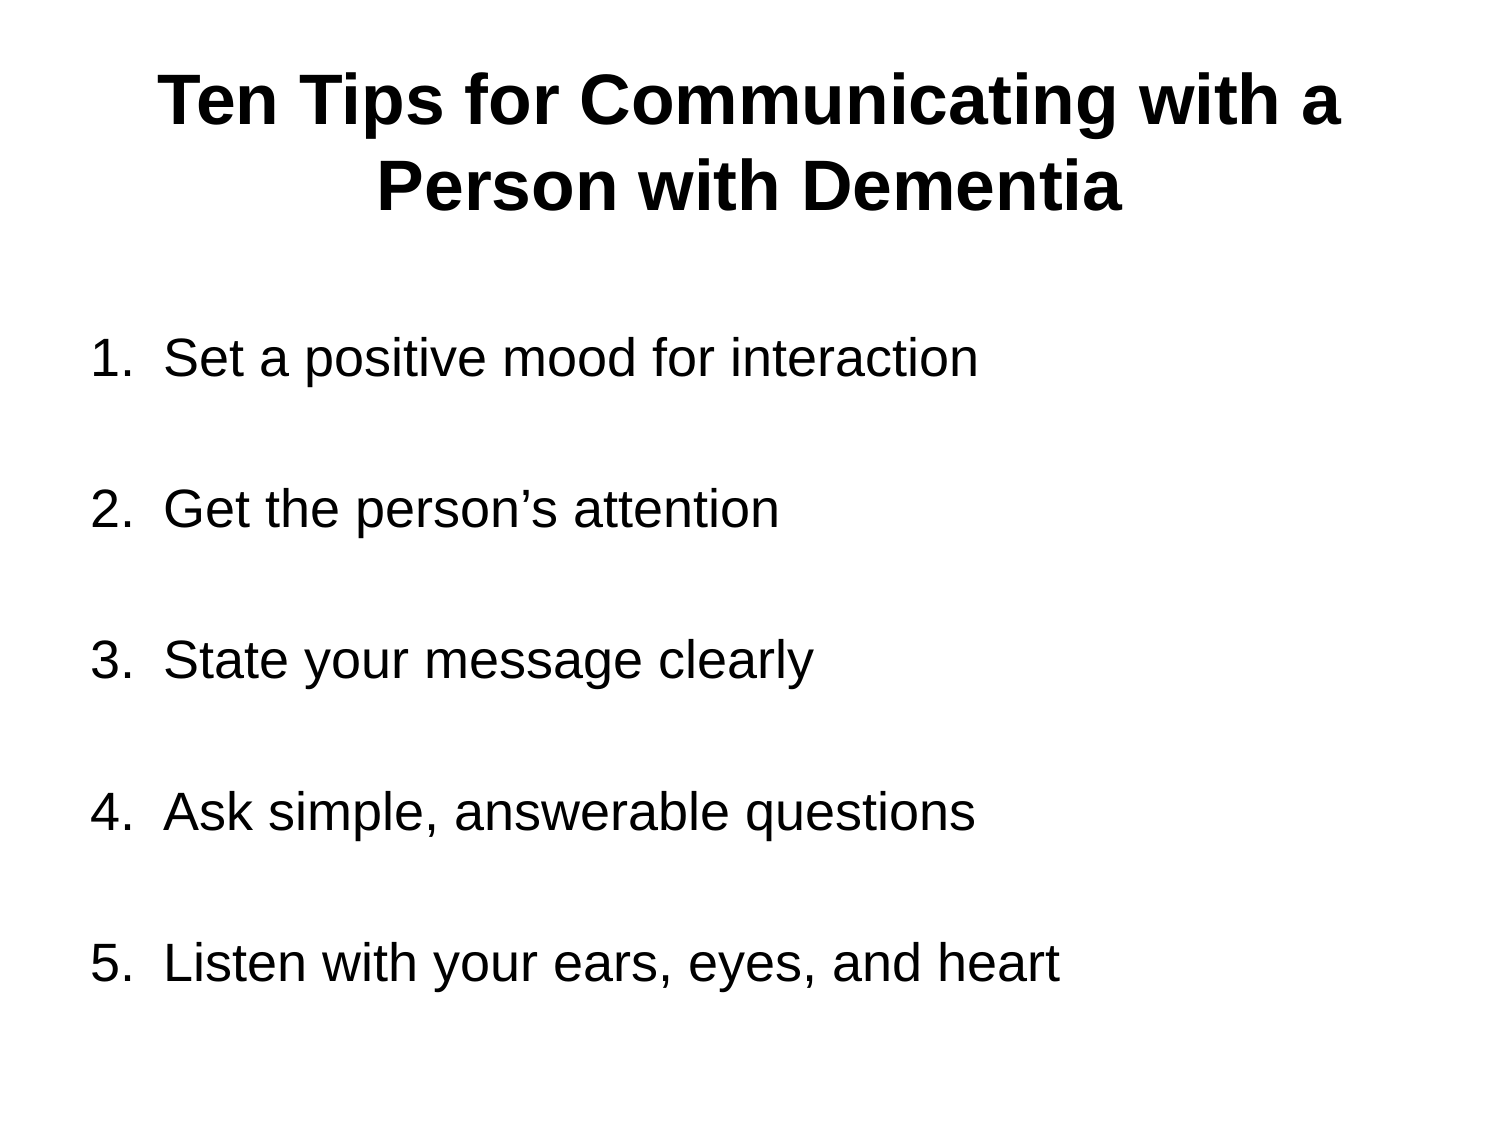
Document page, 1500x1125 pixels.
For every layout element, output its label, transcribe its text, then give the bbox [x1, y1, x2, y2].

title Ten Tips for Communicating with a Person with Dementia [75, 45, 1425, 233]
list Set a positive mood for interaction Get the person’s attention State your message clearly Ask simple, answerable questions Listen with your ears, eyes, and heart [75, 314, 1425, 1005]
